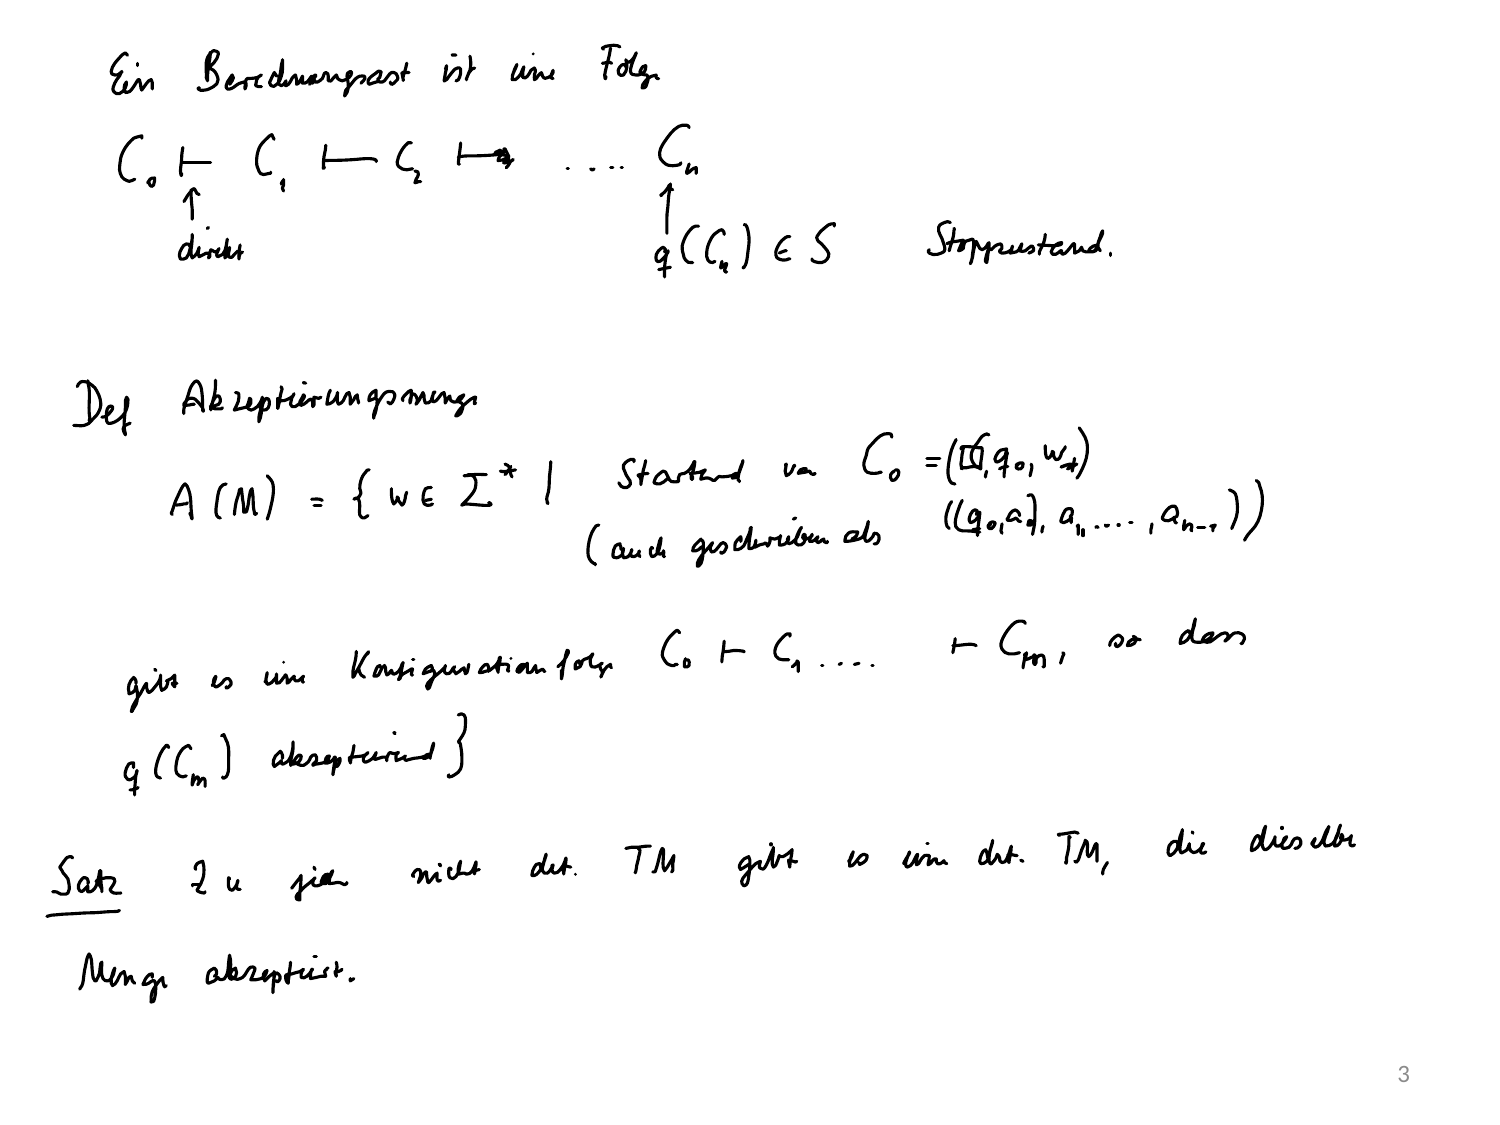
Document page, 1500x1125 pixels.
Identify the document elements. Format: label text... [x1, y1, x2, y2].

slide_number 3 [1074, 1042, 1425, 1103]
